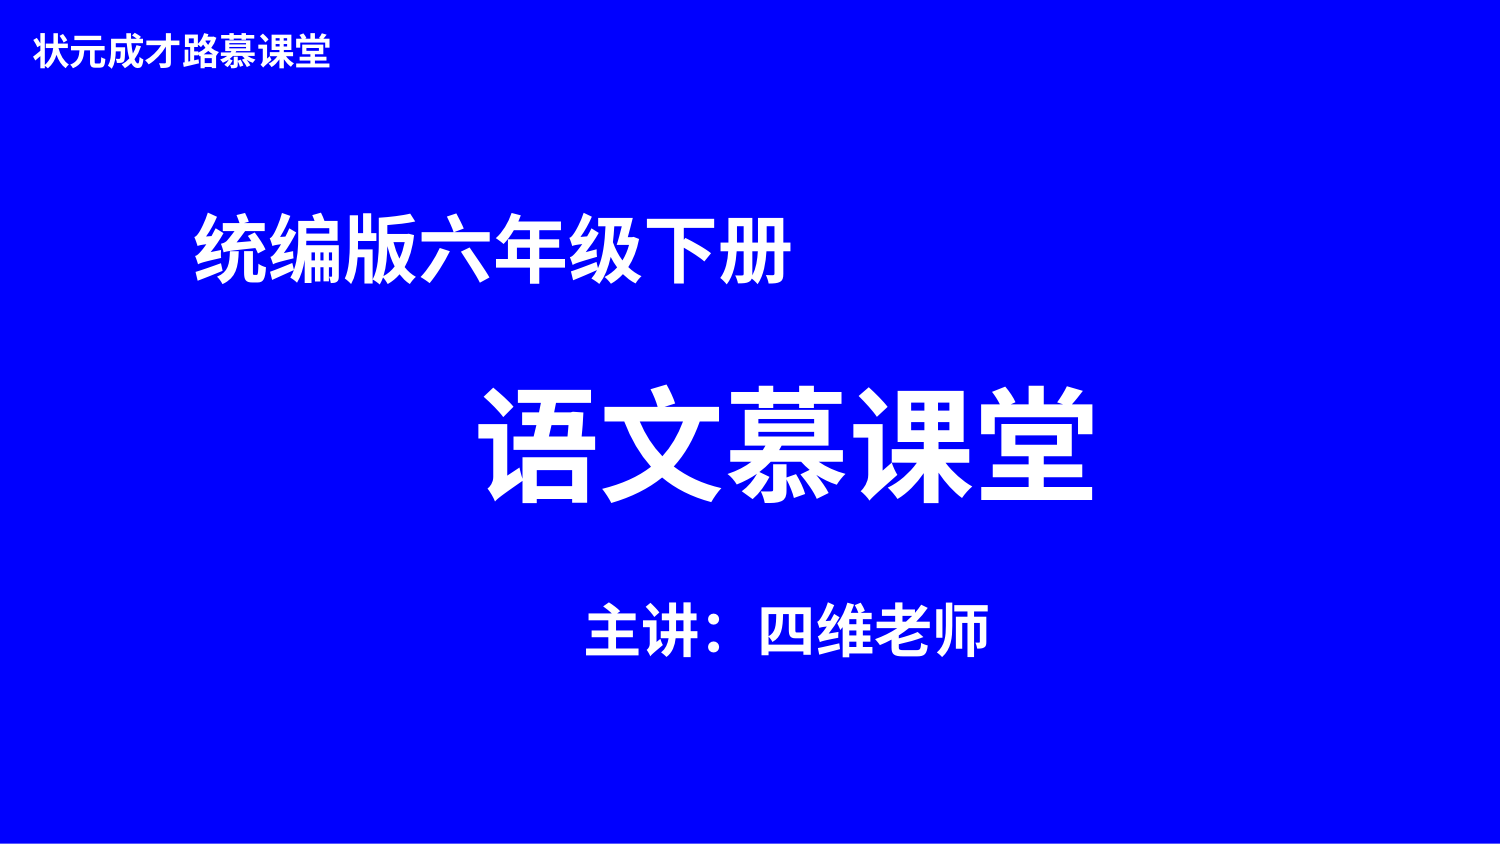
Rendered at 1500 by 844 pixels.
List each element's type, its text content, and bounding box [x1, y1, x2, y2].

text_box 状元成才路慕课堂 [17, 20, 492, 80]
text_box 统编版六年级下册 语文慕课堂 [178, 150, 1397, 525]
text_box 主讲：四维老师 [568, 587, 1006, 672]
